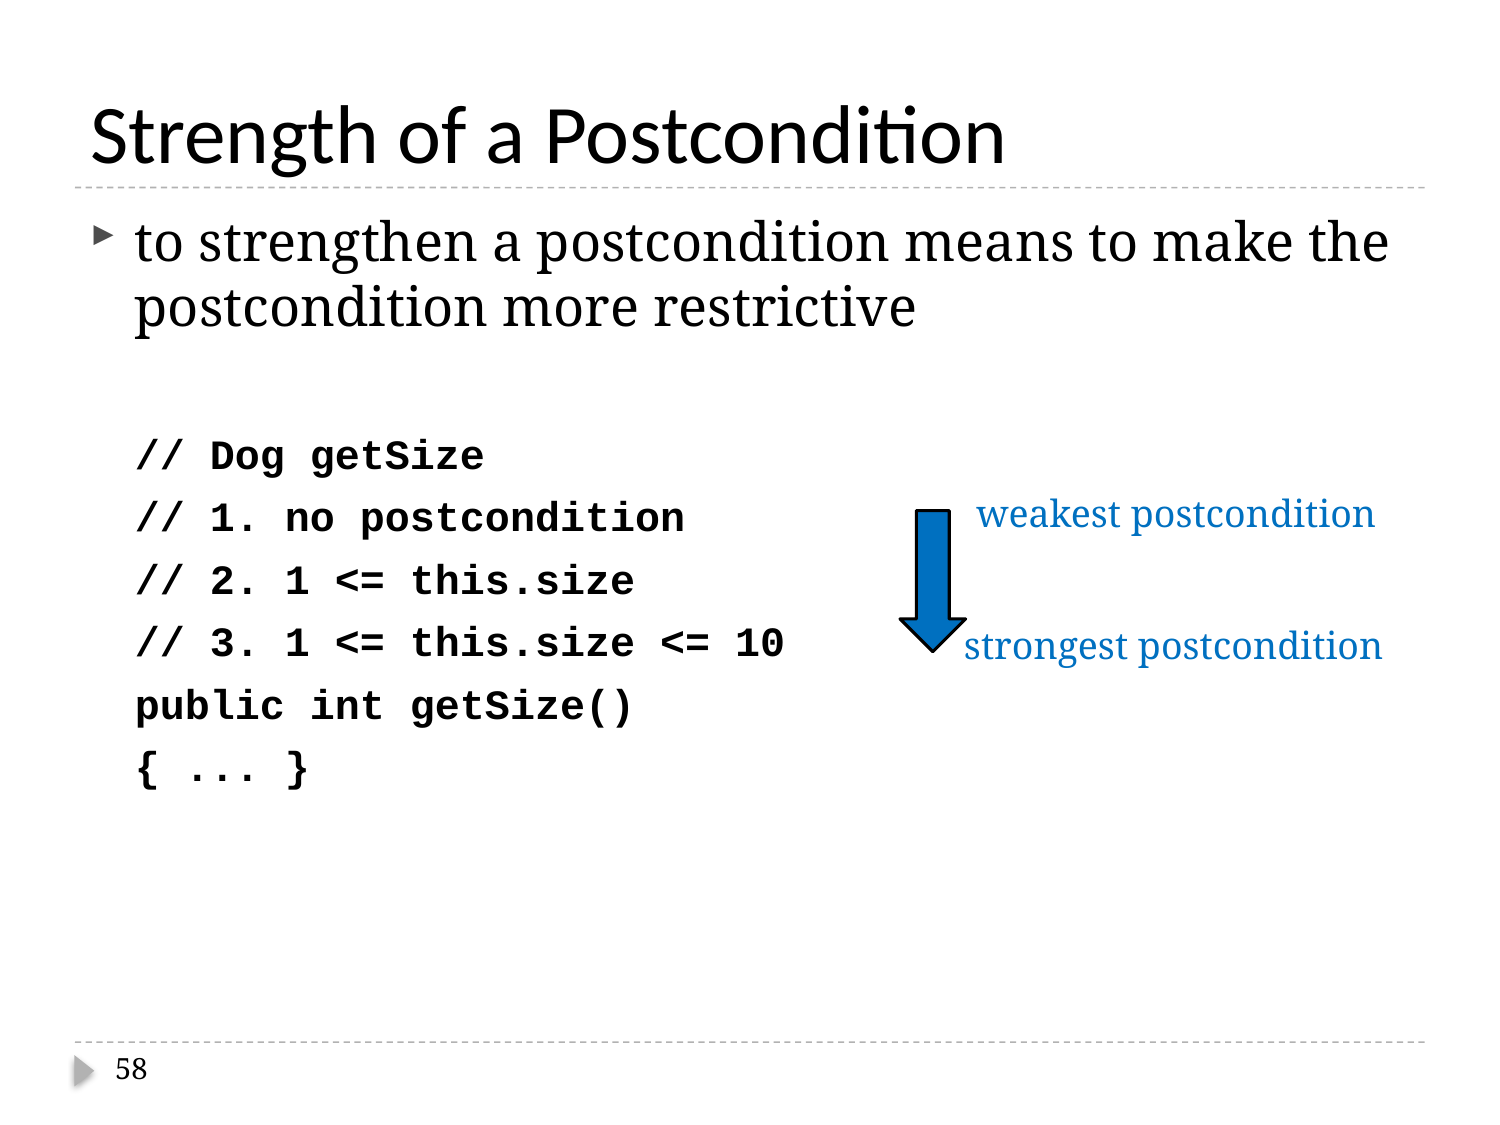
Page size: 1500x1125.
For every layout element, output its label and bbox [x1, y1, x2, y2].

slide_number [100, 1042, 426, 1103]
title [75, 24, 1425, 188]
text_box [898, 509, 1399, 674]
text_box [961, 483, 1392, 543]
list [75, 200, 1425, 1010]
